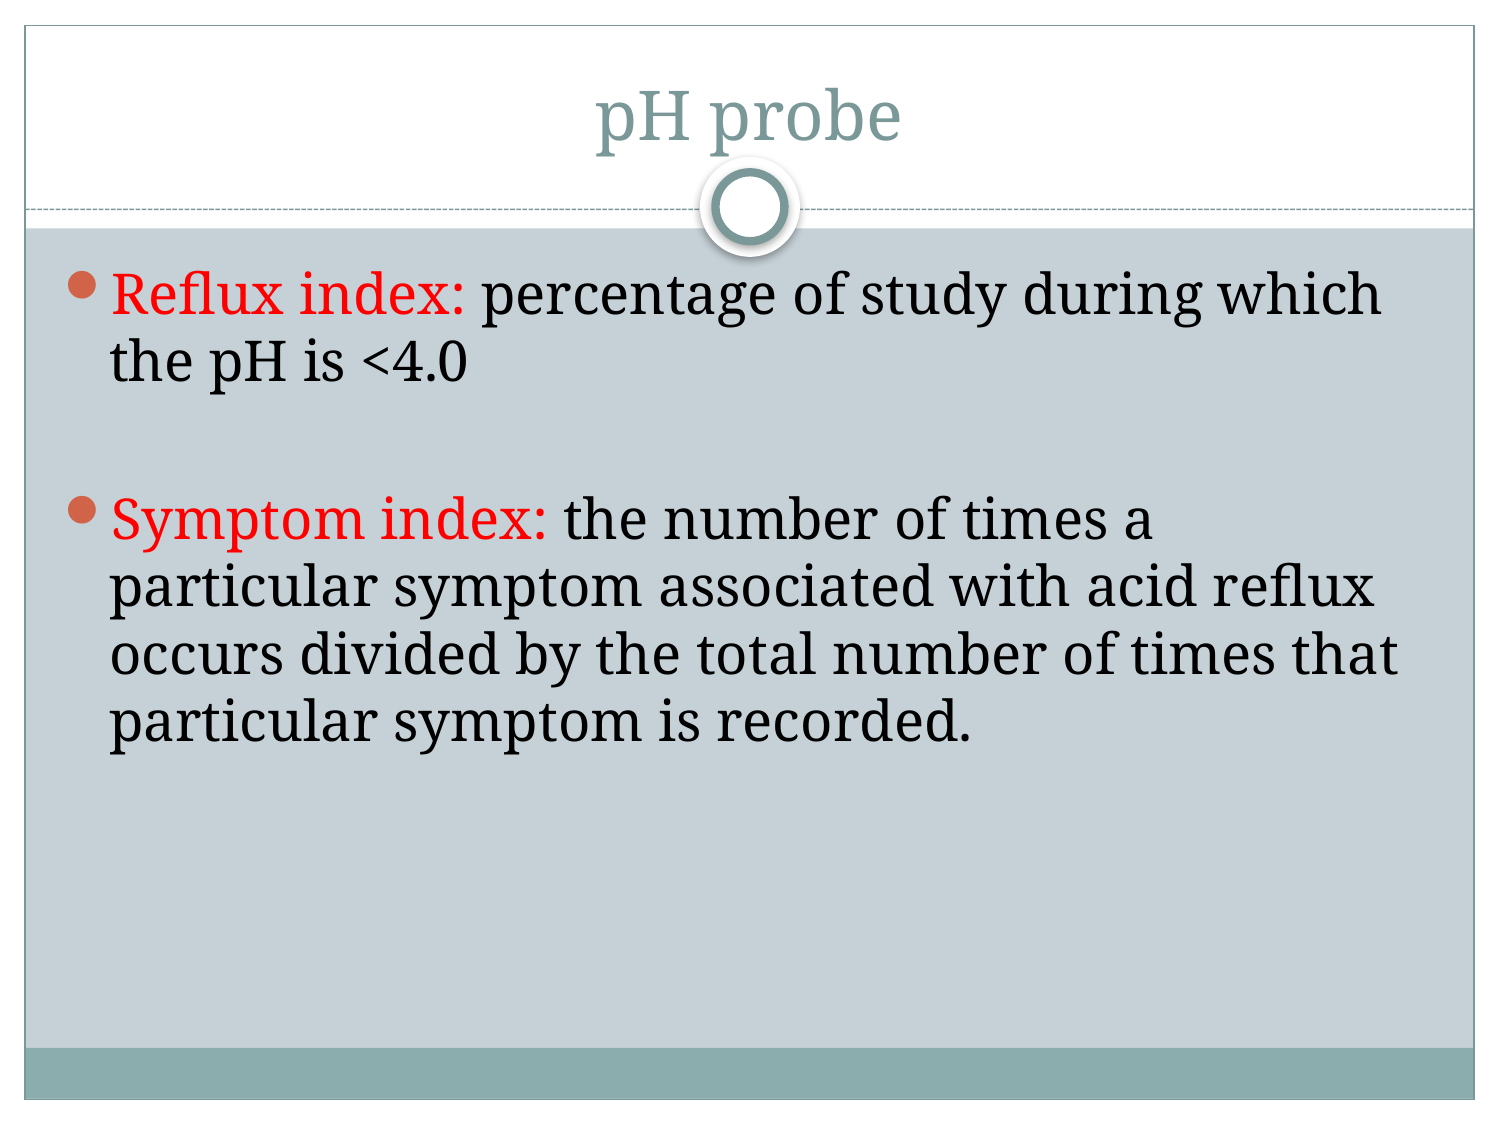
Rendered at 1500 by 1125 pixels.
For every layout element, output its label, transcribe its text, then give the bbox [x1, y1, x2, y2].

list Reﬂux index: percentage of study during which the pH is <4.0 Symptom index: the number of times a particular symptom associated with acid reﬂux occurs divided by the total number of times that particular symptom is recorded. [49, 250, 1445, 1001]
title pH probe [49, 37, 1450, 162]
